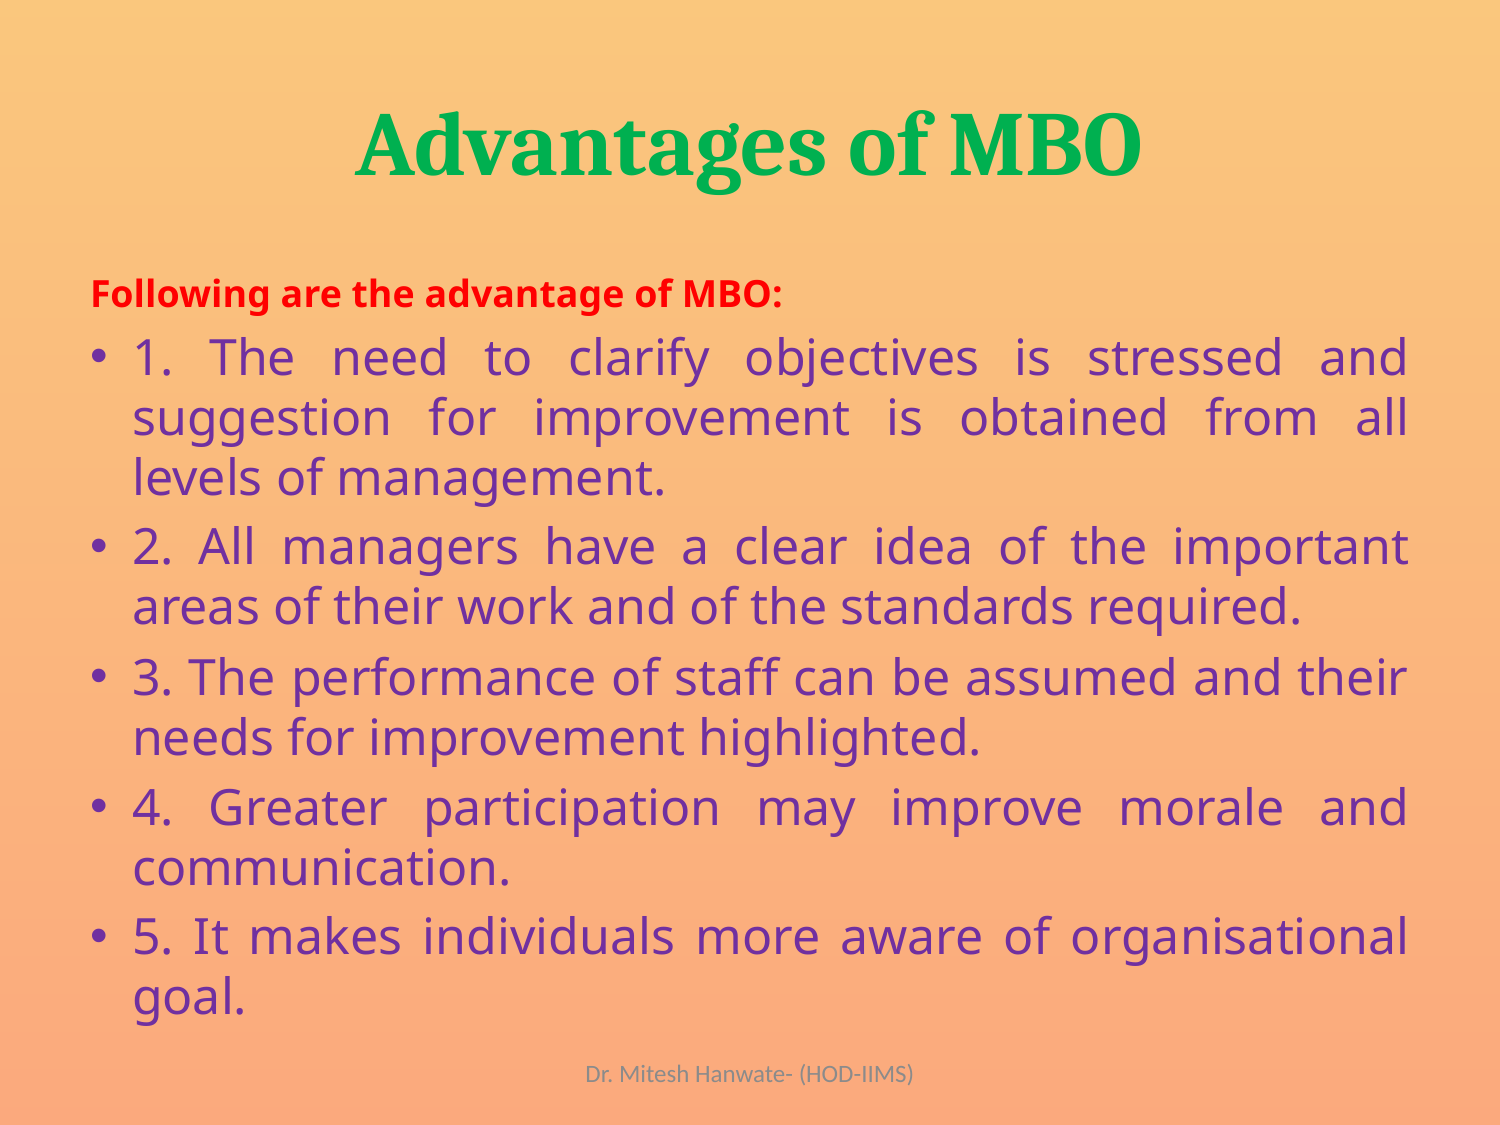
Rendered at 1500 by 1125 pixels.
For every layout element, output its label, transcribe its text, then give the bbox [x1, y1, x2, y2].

footer Dr. Mitesh Hanwate- (HOD-IIMS) [512, 1042, 988, 1103]
title Advantages of MBO [75, 45, 1425, 233]
list Following are the advantage of MBO: 1. The need to clarify objectives is stressed and suggestion for improvement is obtained from all levels of management. 2. All managers have a clear idea of the important areas of their work and of the standards required. 3. The performance of staff can be assumed and their needs for improvement highlighted. 4. Greater participation may improve morale and communication. 5. It makes individuals more aware of organisational goal. [75, 262, 1425, 1038]
